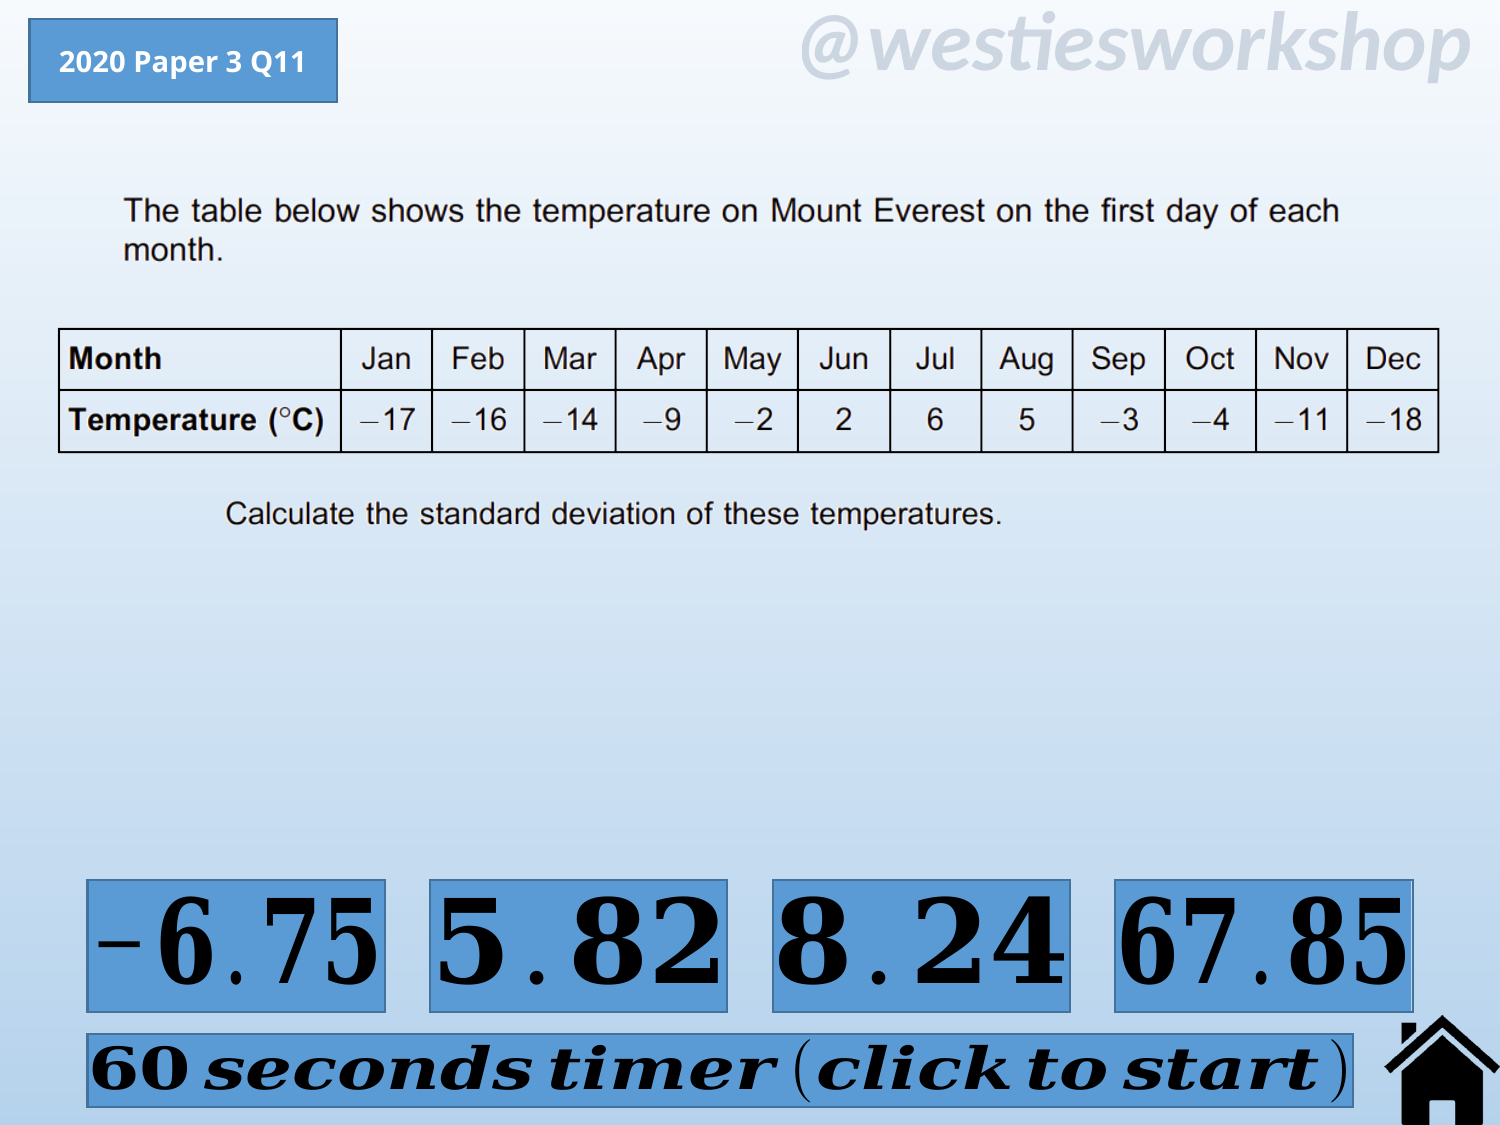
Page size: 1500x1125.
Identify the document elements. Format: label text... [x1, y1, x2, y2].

picture [1384, 1015, 1500, 1125]
picture [53, 318, 1447, 539]
text_box 2020 Paper 3 Q11 [28, 18, 338, 103]
picture [112, 183, 1388, 287]
